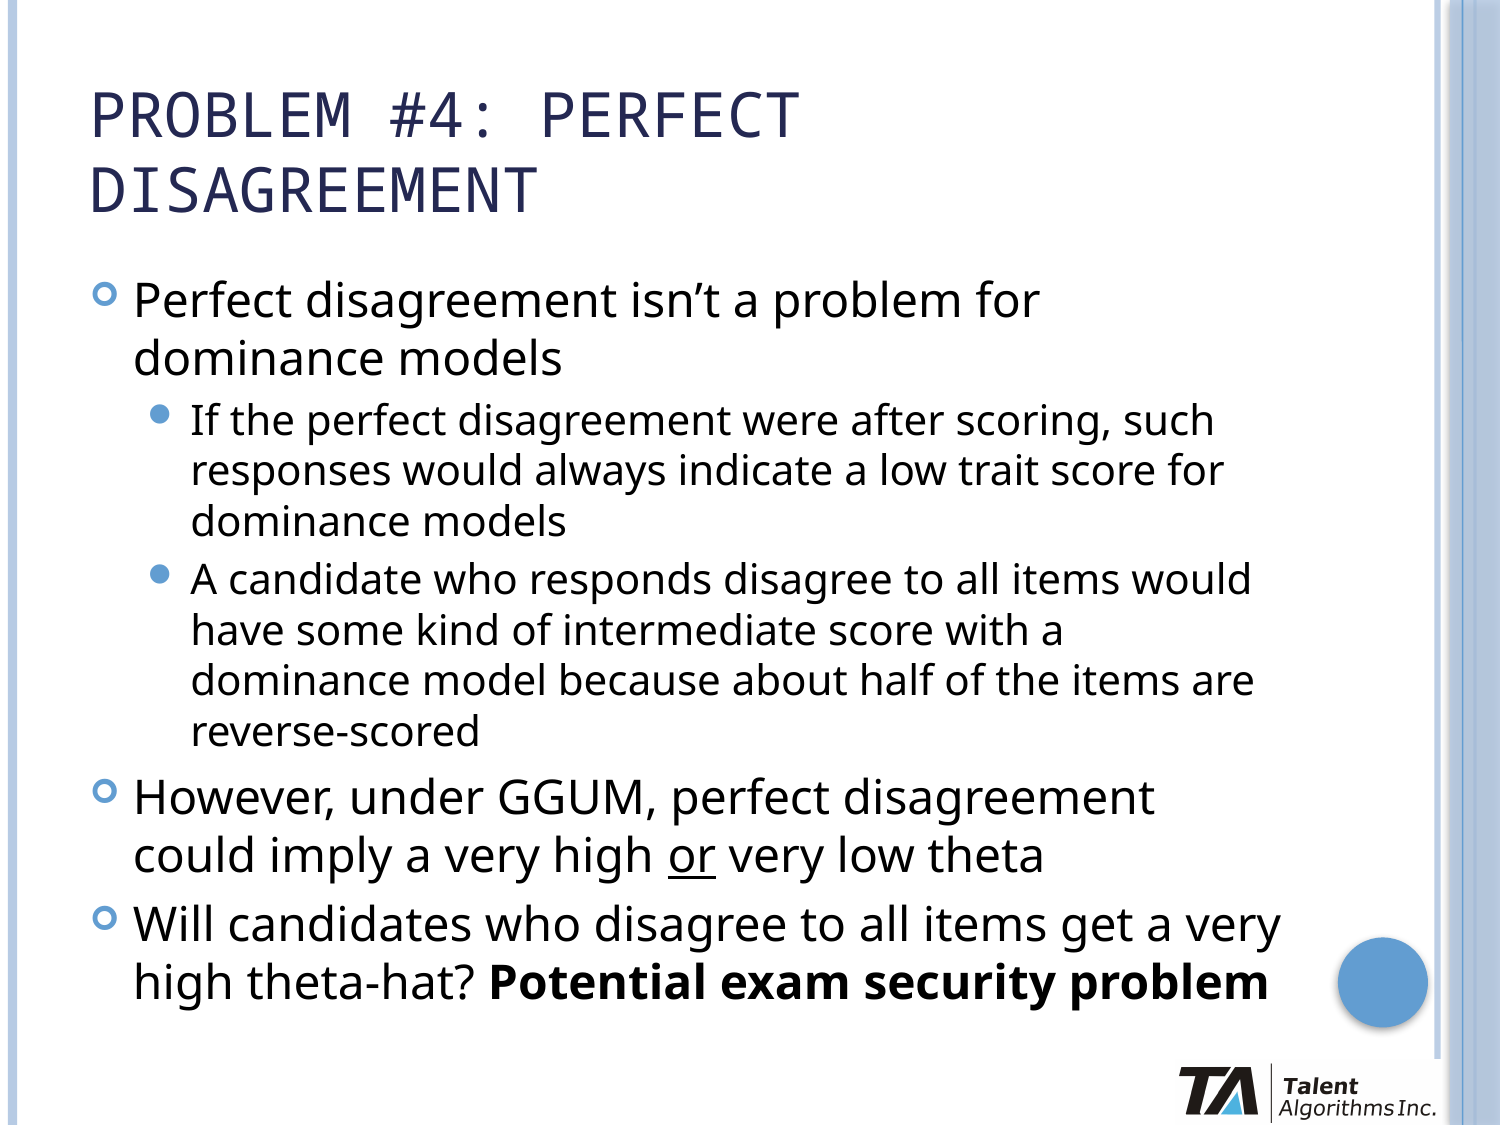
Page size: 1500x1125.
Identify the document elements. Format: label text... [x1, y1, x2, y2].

list Perfect disagreement isn’t a problem for dominance models If the perfect disagreement were after scoring, such responses would always indicate a low trait score for dominance models A candidate who responds disagree to all items would have some kind of intermediate score with a dominance model because about half of the items are reverse-scored However, under GGUM, perfect disagreement could imply a very high or very low theta Will candidates who disagree to all items get a very high theta-hat? Potential exam security problem [75, 262, 1300, 1062]
title Problem #4: Perfect disagreement [75, 45, 1300, 233]
picture [1175, 1059, 1442, 1125]
